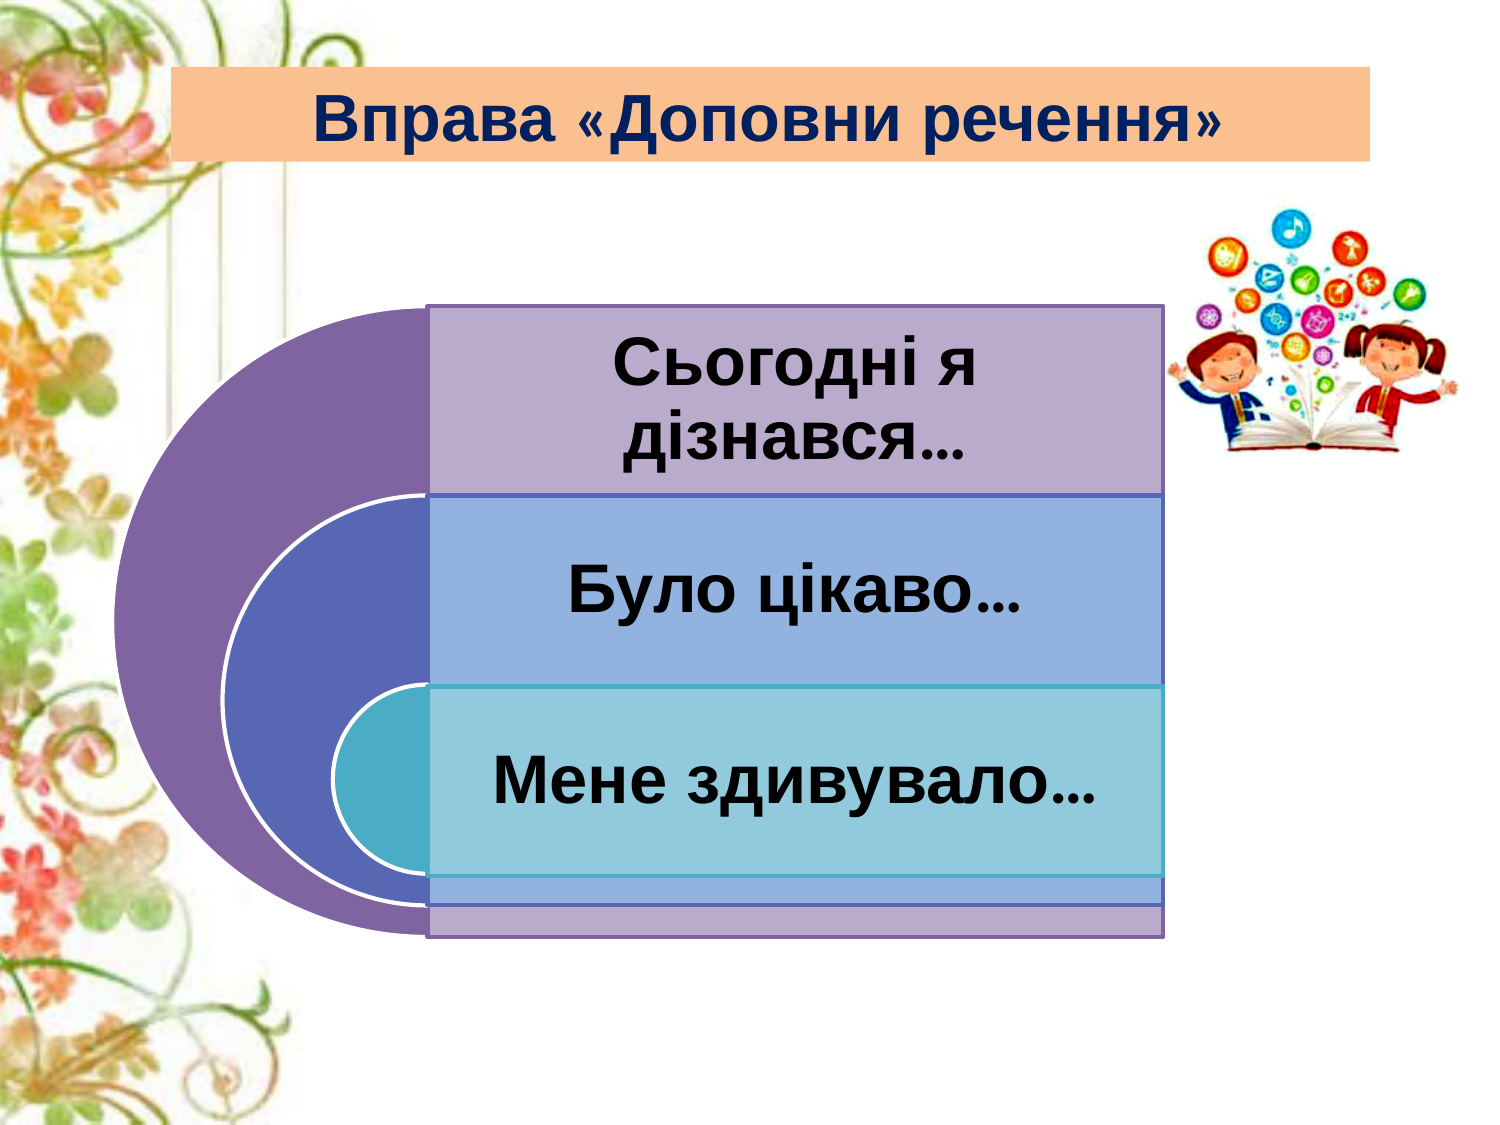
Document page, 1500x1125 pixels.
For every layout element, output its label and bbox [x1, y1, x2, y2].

picture [0, 0, 1500, 1125]
text_box [111, 207, 1164, 1036]
